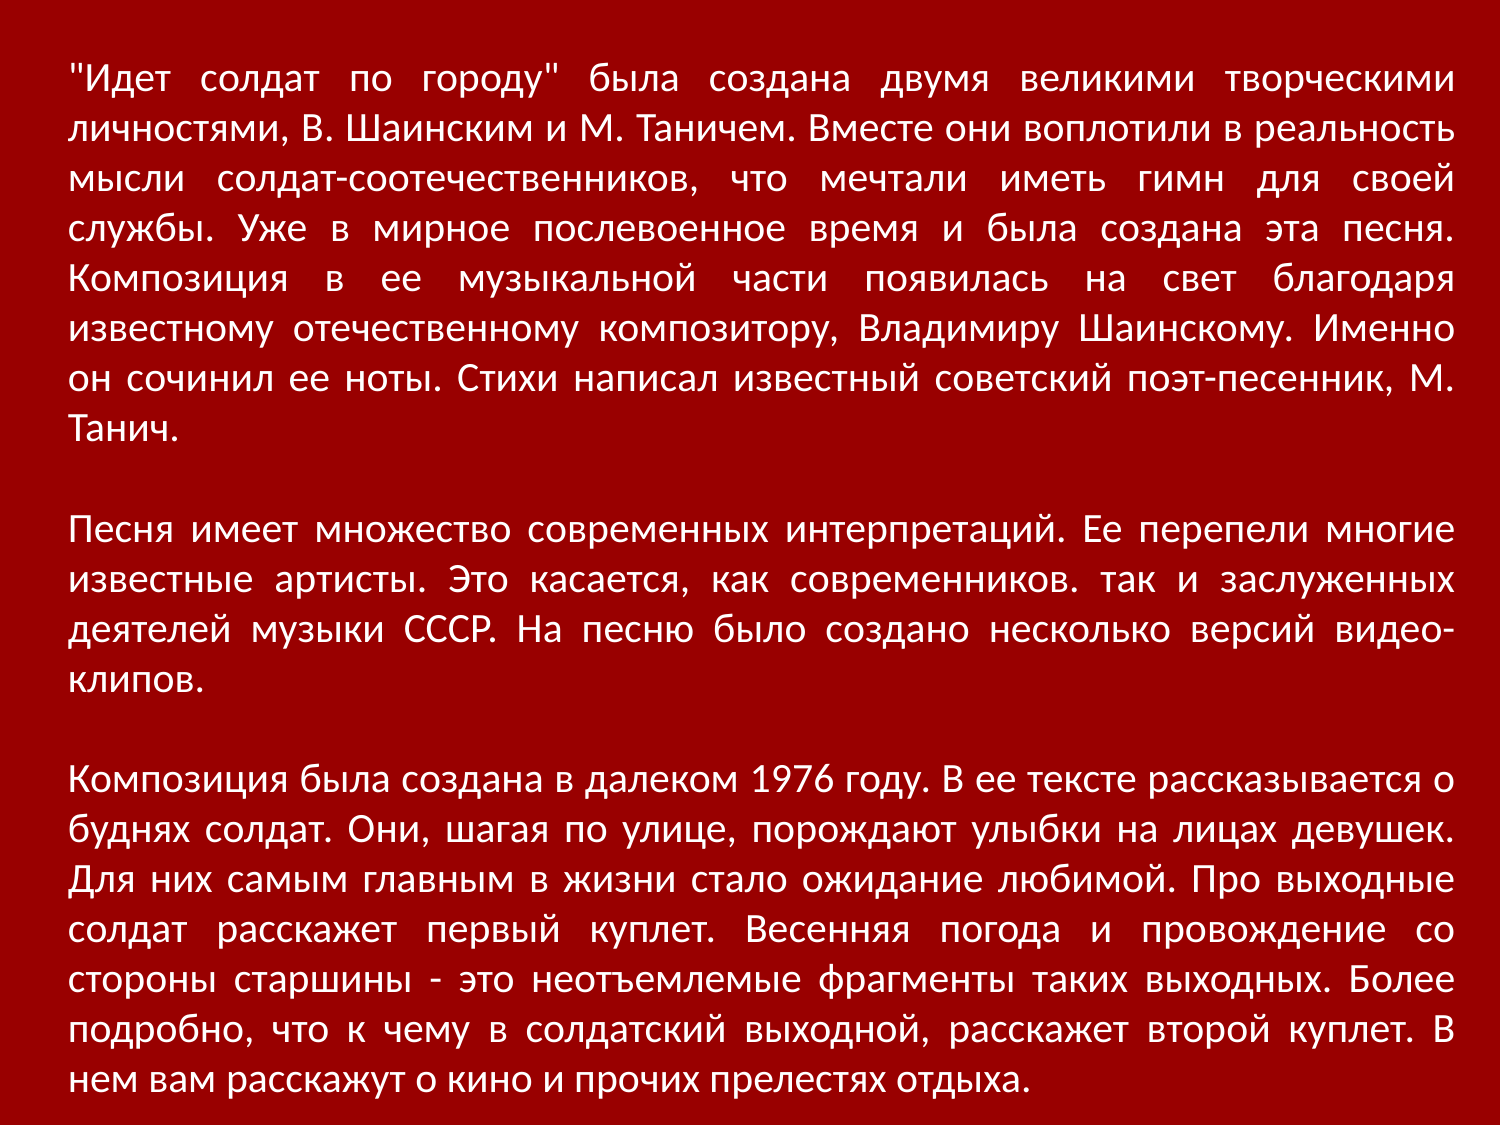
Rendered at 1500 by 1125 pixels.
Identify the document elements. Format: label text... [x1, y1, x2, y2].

text_box "Идет солдат по городу" была создана двумя великими творческими личностями, В. Шаинским и М. Таничем. Вместе они воплотили в реальность мысли солдат-соотечественников, что мечтали иметь гимн для своей службы. Уже в мирное послевоенное время и была создана эта песня. Композиция в ее музыкальной части появилась на свет благодаря известному отечественному композитору, Владимиру Шаинскому. Именно он сочинил ее ноты. Стихи написал известный советский поэт-песенник, М. Танич. Песня имеет множество современных интерпретаций. Ее перепели многие известные артисты. Это касается, как современников. так и заслуженных деятелей музыки СССР. На песню было создано несколько версий видео-клипов. Композиция была создана в далеком 1976 году. В ее тексте рассказывается о буднях солдат. Они, шагая по улице, порождают улыбки на лицах девушек. Для них самым главным в жизни стало ожидание любимой. Про выходные солдат расскажет первый куплет. Весенняя погода и провождение со стороны старшины - это неотъемлемые фрагменты таких выходных. Более подробно, что к чему в солдатский выходной, расскажет второй куплет. В нем вам расскажут о кино и прочих прелестях отдыха. [53, 42, 1471, 1108]
